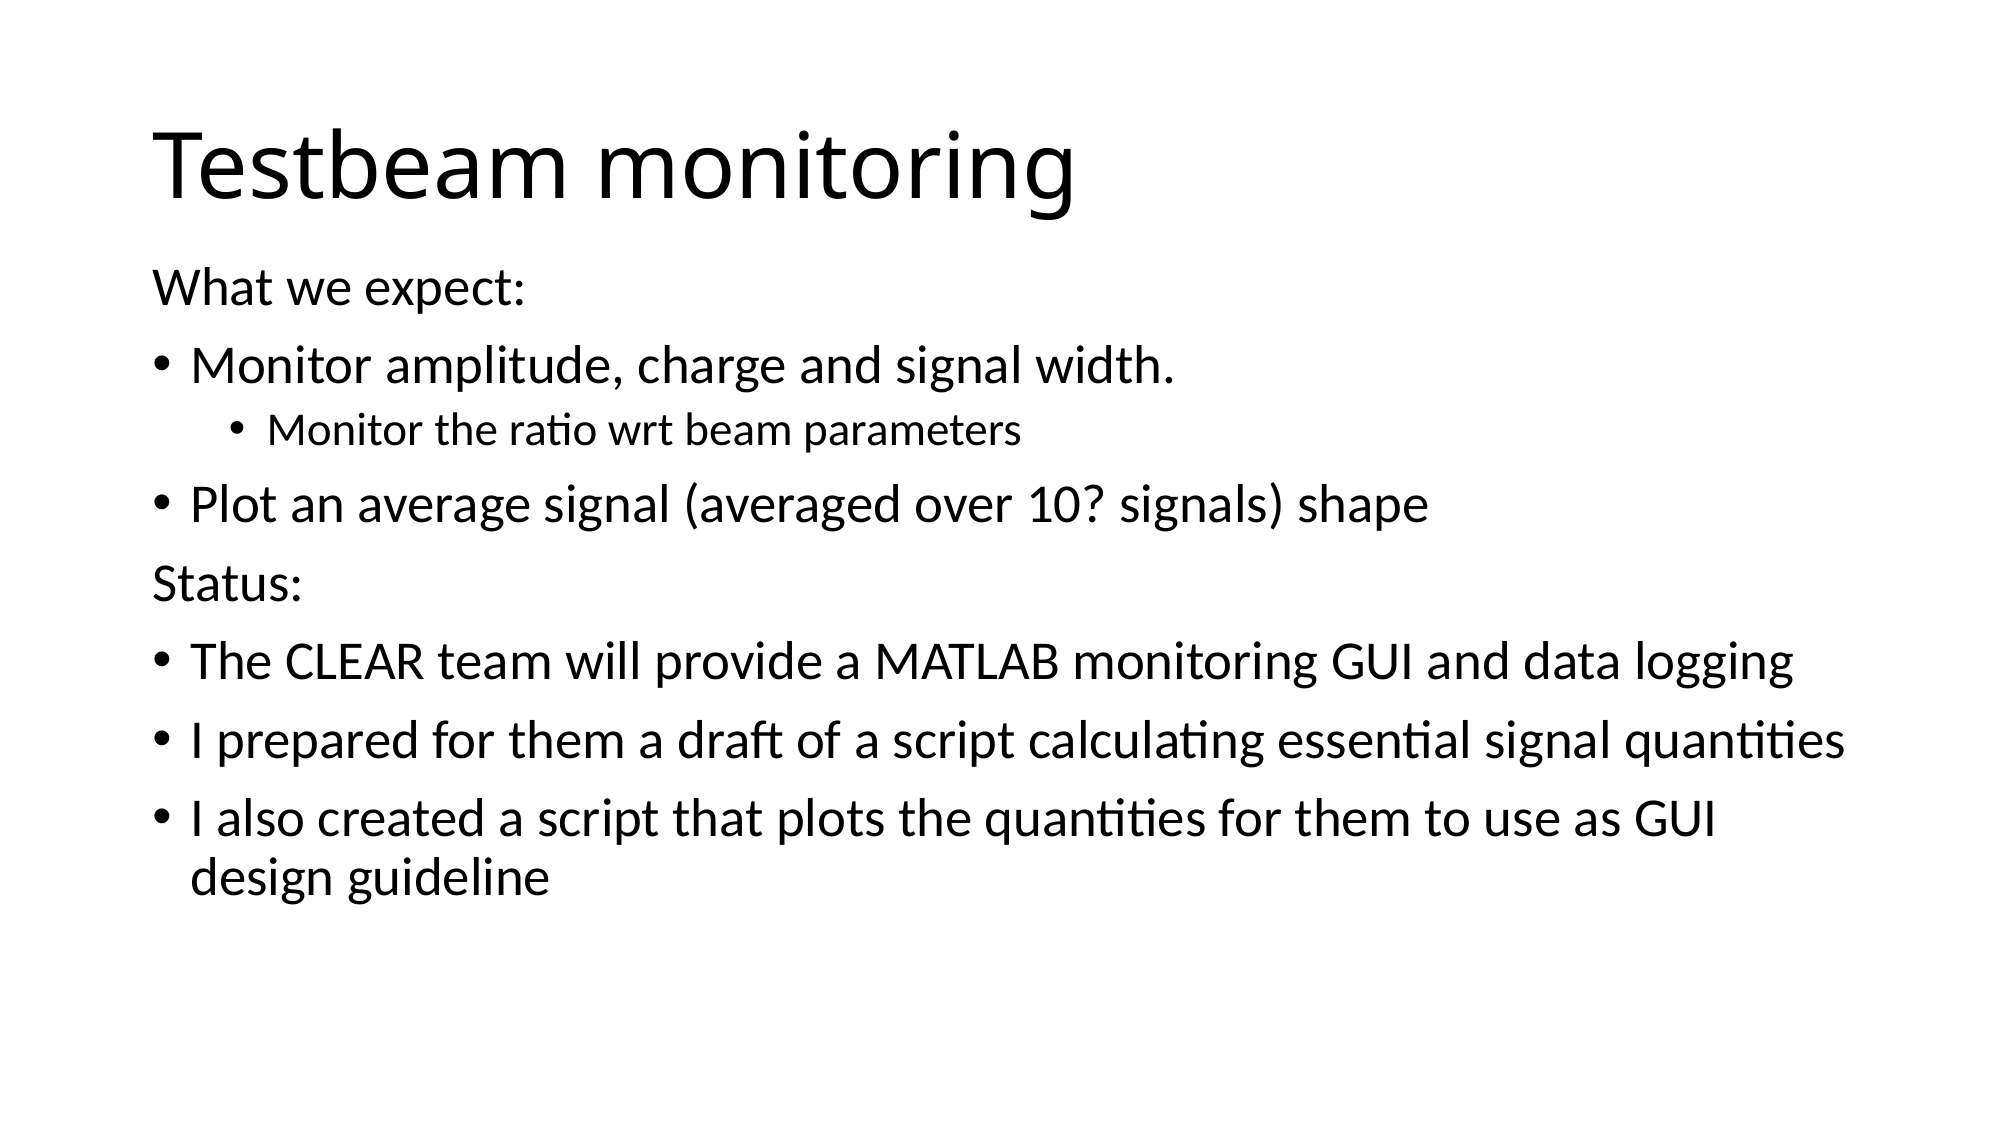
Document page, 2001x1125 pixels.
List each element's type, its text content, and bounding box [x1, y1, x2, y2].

list What we expect: Monitor amplitude, charge and signal width. Monitor the ratio wrt beam parameters Plot an average signal (averaged over 10? signals) shape Status: The CLEAR team will provide a MATLAB monitoring GUI and data logging I prepared for them a draft of a script calculating essential signal quantities I also created a script that plots the quantities for them to use as GUI design guideline [137, 250, 1863, 965]
title Testbeam monitoring [137, 59, 1863, 250]
